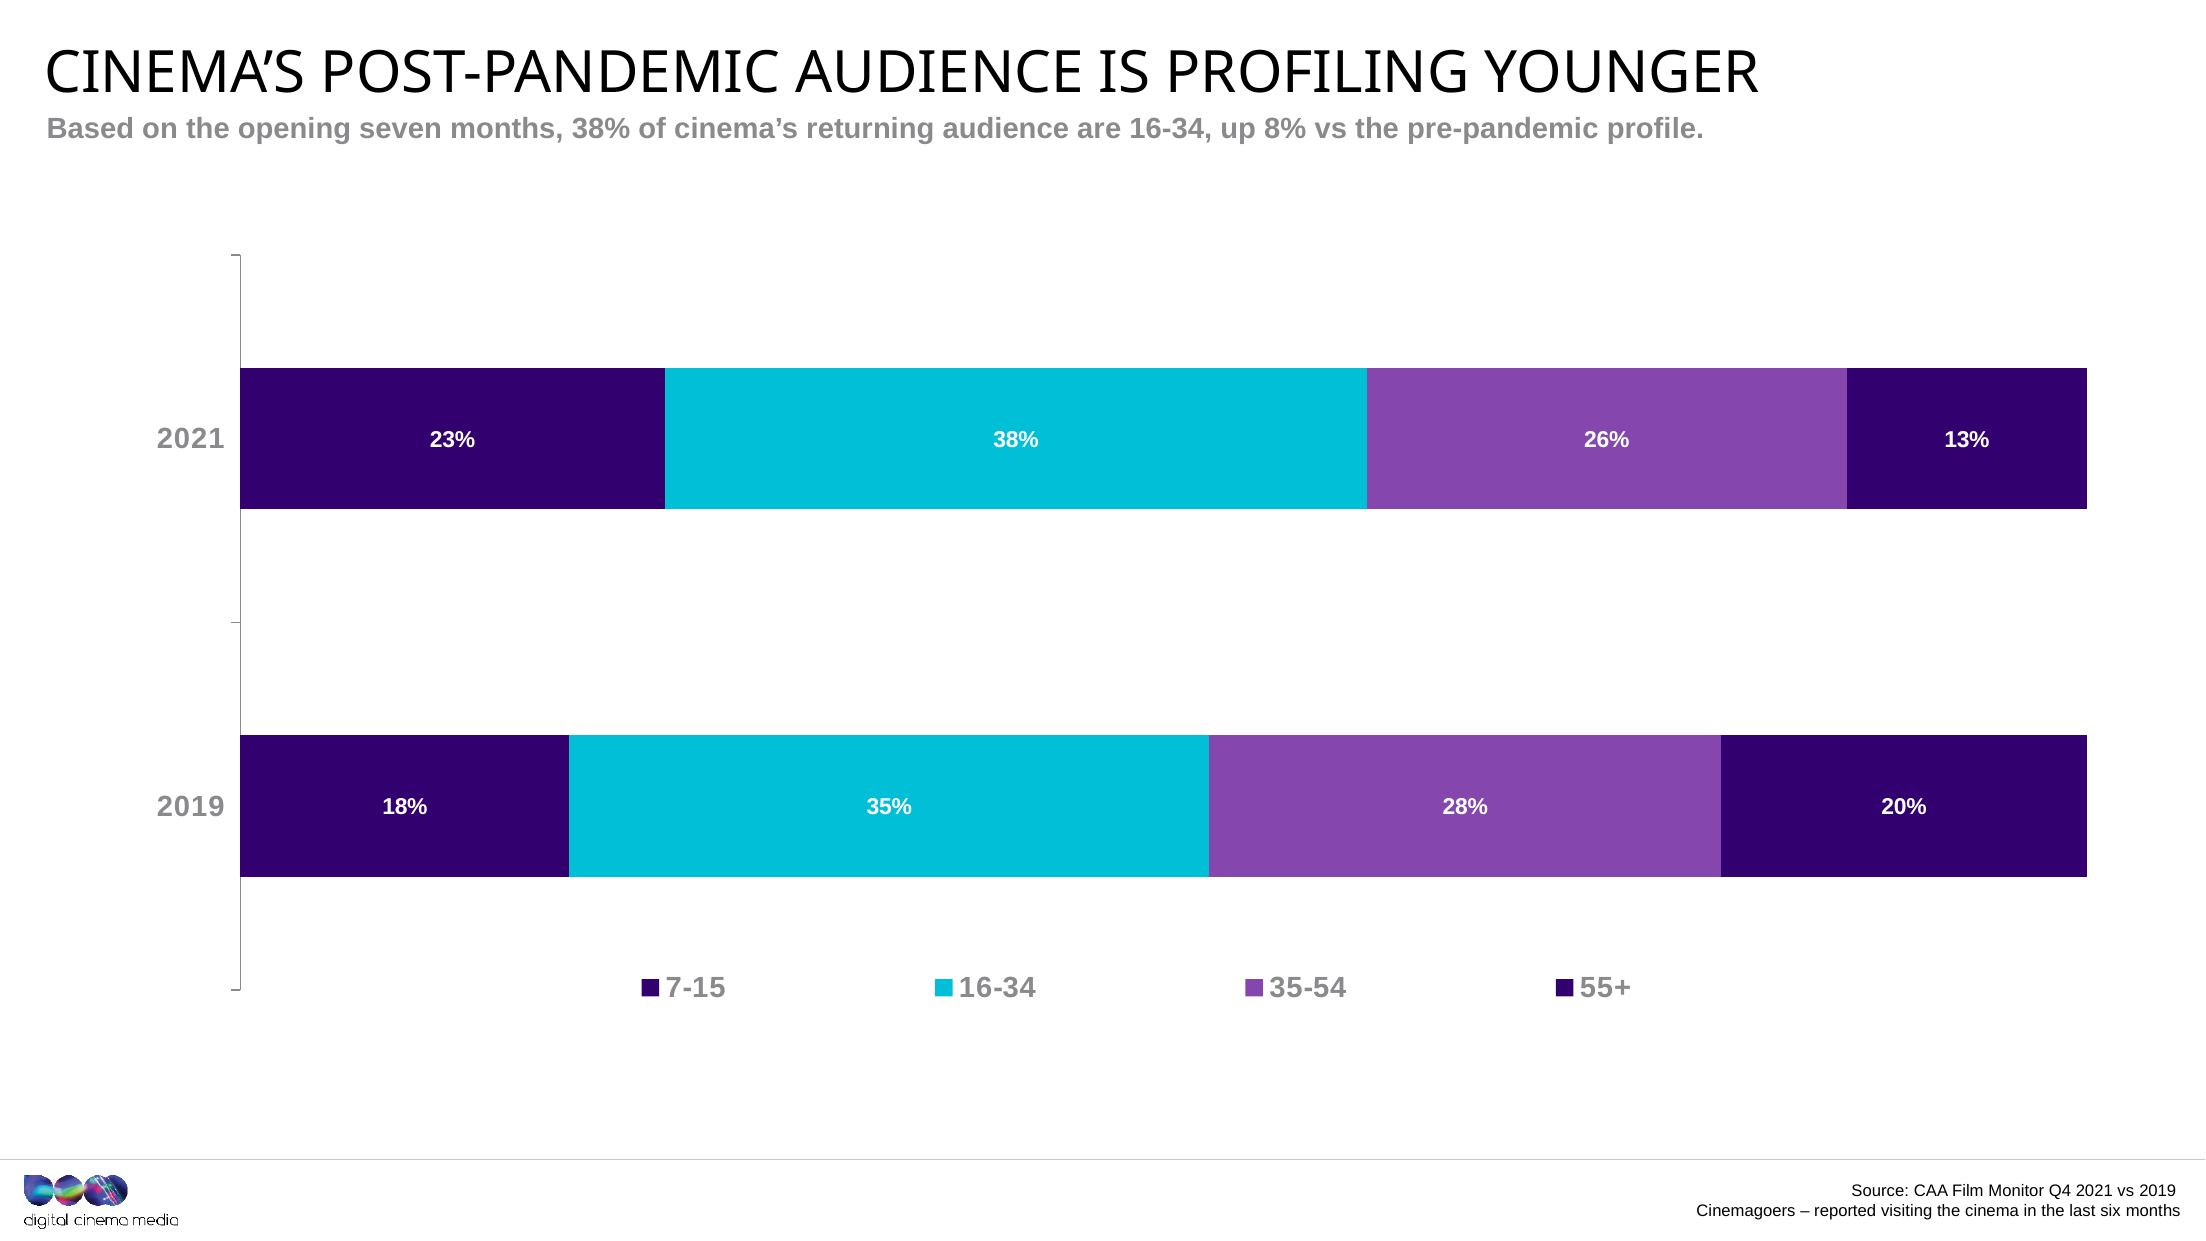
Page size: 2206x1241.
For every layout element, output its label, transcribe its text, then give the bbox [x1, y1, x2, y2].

picture [24, 1175, 178, 1229]
chart [28, 229, 2127, 1129]
title CINEMA’S POST-PANDEMIC AUDIENCE is PROFILING YOUNGER [44, 44, 2081, 93]
list Source: CAA Film Monitor Q4 2021 vs 2019 Cinemagoers – reported visiting the cinema in the last six months [1104, 1179, 2182, 1220]
list Based on the opening seven months, 38% of cinema’s returning audience are 16-34, up 8% vs the pre-pandemic profile. [46, 108, 2039, 181]
